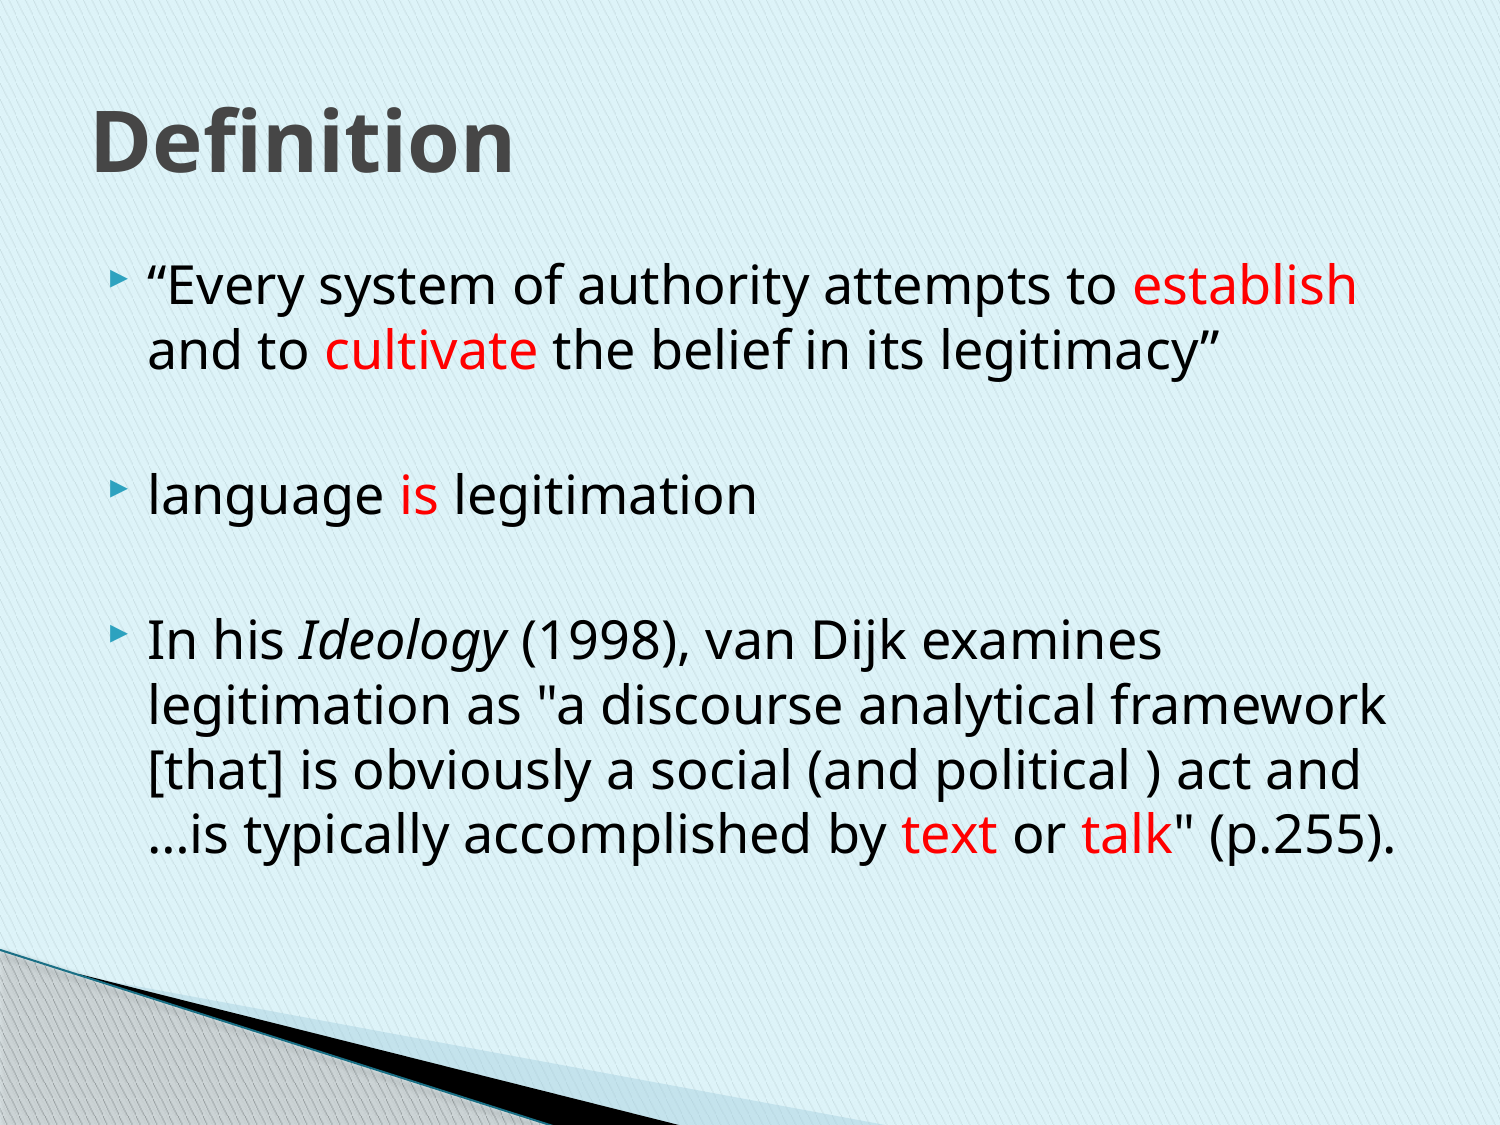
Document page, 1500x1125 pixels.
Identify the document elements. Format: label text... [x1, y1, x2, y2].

list “Every system of authority attempts to establish and to cultivate the belief in its legitimacy” language is legitimation In his Ideology (1998), van Dijk examines legitimation as "a discourse analytical framework [that] is obviously a social (and political ) act and …is typically accomplished by text or talk" (p.255). [75, 243, 1425, 986]
title Definition [75, 45, 1425, 233]
